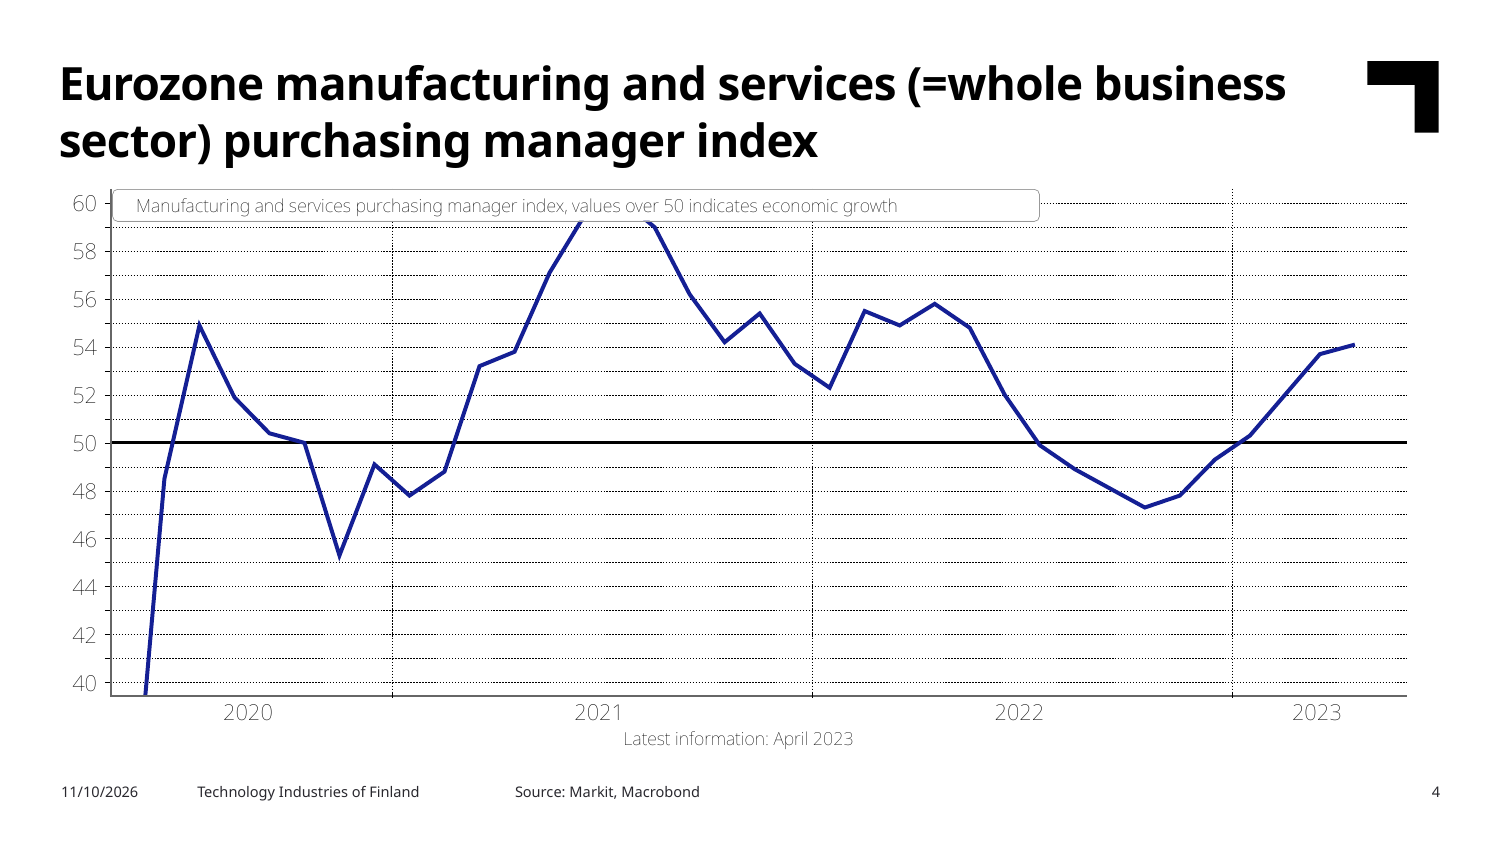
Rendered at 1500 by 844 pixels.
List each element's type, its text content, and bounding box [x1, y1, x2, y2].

footer Technology Industries of Finland [182, 775, 474, 803]
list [63, 180, 1438, 763]
list Source: Markit, Macrobond [500, 775, 988, 803]
slide_number 4 [1313, 775, 1456, 803]
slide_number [46, 775, 182, 803]
list Eurozone manufacturing and services (=whole business sector) purchasing manager index [41, 46, 1353, 153]
